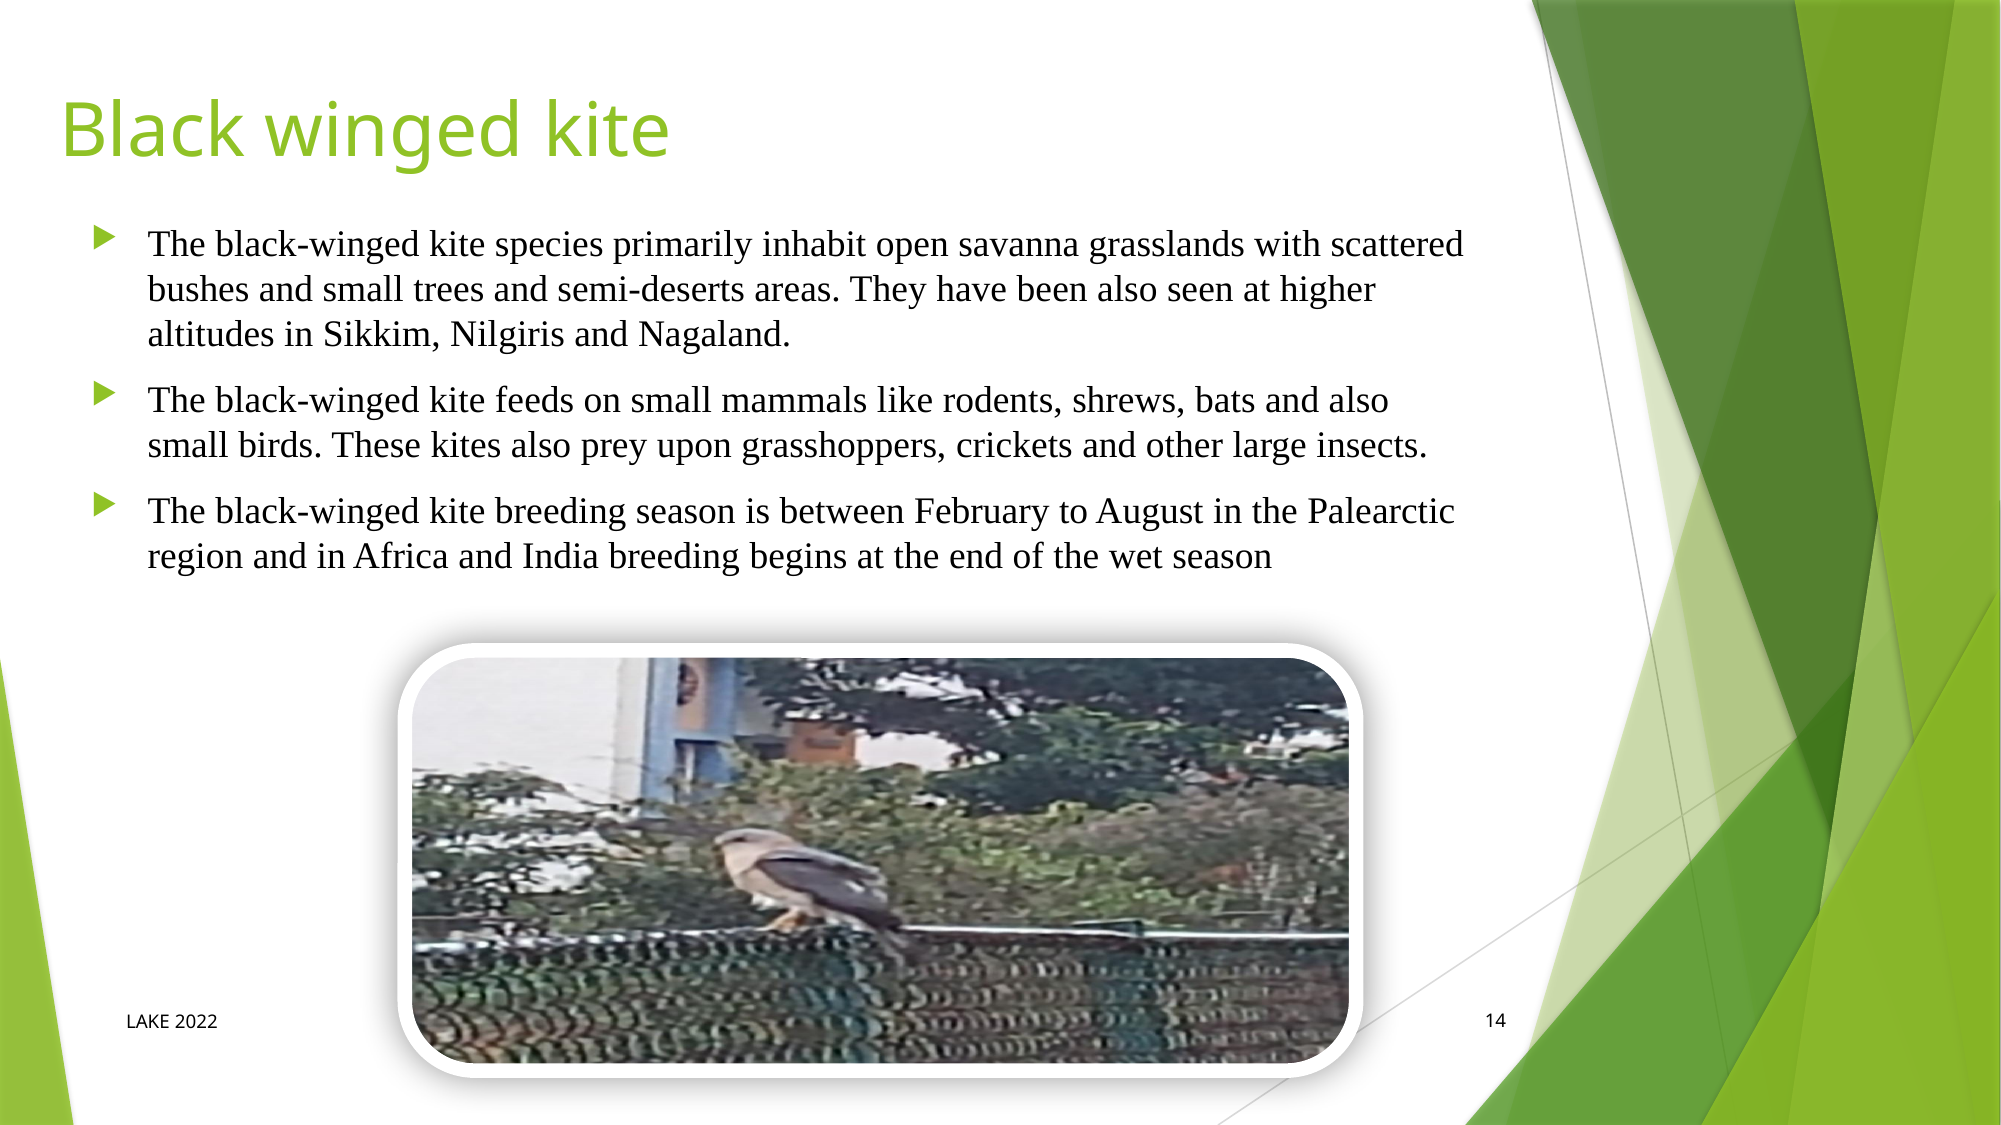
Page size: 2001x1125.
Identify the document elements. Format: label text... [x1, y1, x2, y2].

slide_number 14 [1409, 991, 1522, 1051]
list The black-winged kite species primarily inhabit open savanna grasslands with scattered bushes and small trees and semi-deserts areas. They have been also seen at higher altitudes in Sikkim, Nilgiris and Nagaland. The black-winged kite feeds on small mammals like rodents, shrews, bats and also small birds. These kites also prey upon grasshoppers, crickets and other large insects. The black-winged kite breeding season is between February to August in the Palearctic region and in Africa and India breeding begins at the end of the wet season [76, 211, 1487, 1096]
footer LAKE 2022 [111, 991, 399, 1051]
picture [404, 649, 1357, 1072]
title Black winged kite [44, 74, 1455, 346]
